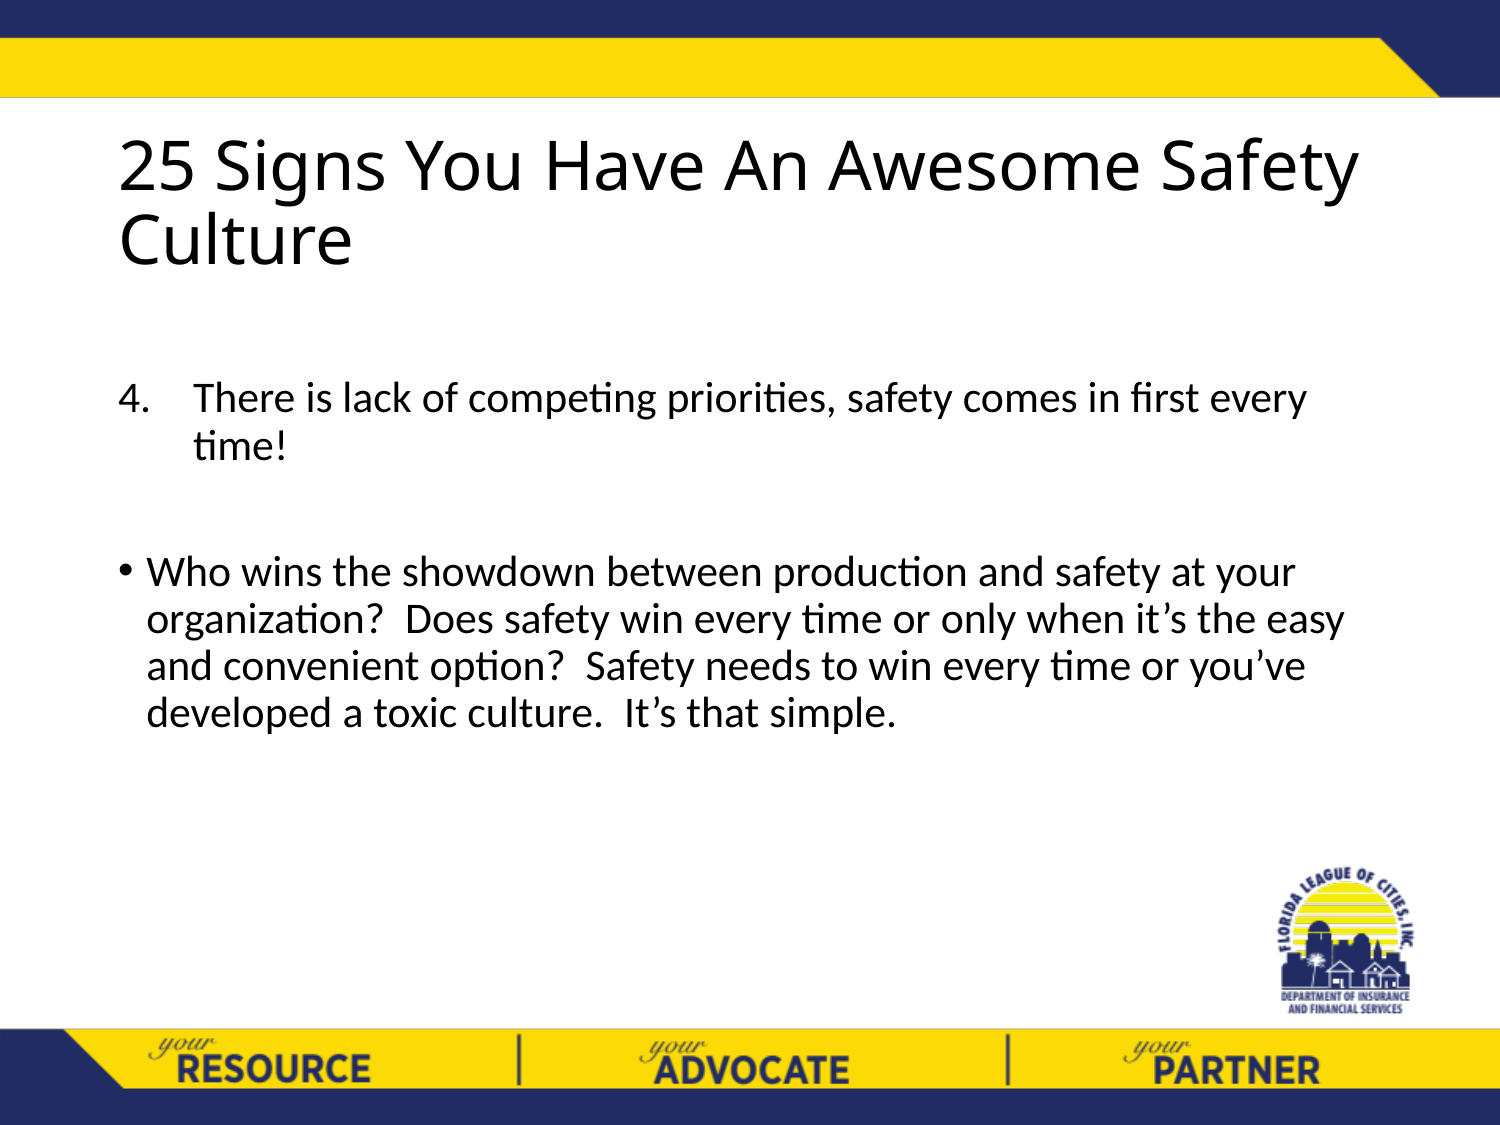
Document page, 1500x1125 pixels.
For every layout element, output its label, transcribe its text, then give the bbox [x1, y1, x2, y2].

list There is lack of competing priorities, safety comes in first every time! Who wins the showdown between production and safety at your organization? Does safety win every time or only when it’s the easy and convenient option? Safety needs to win every time or you’ve developed a toxic culture. It’s that simple. [103, 299, 1397, 1014]
title 25 Signs You Have An Awesome Safety Culture [103, 59, 1406, 278]
